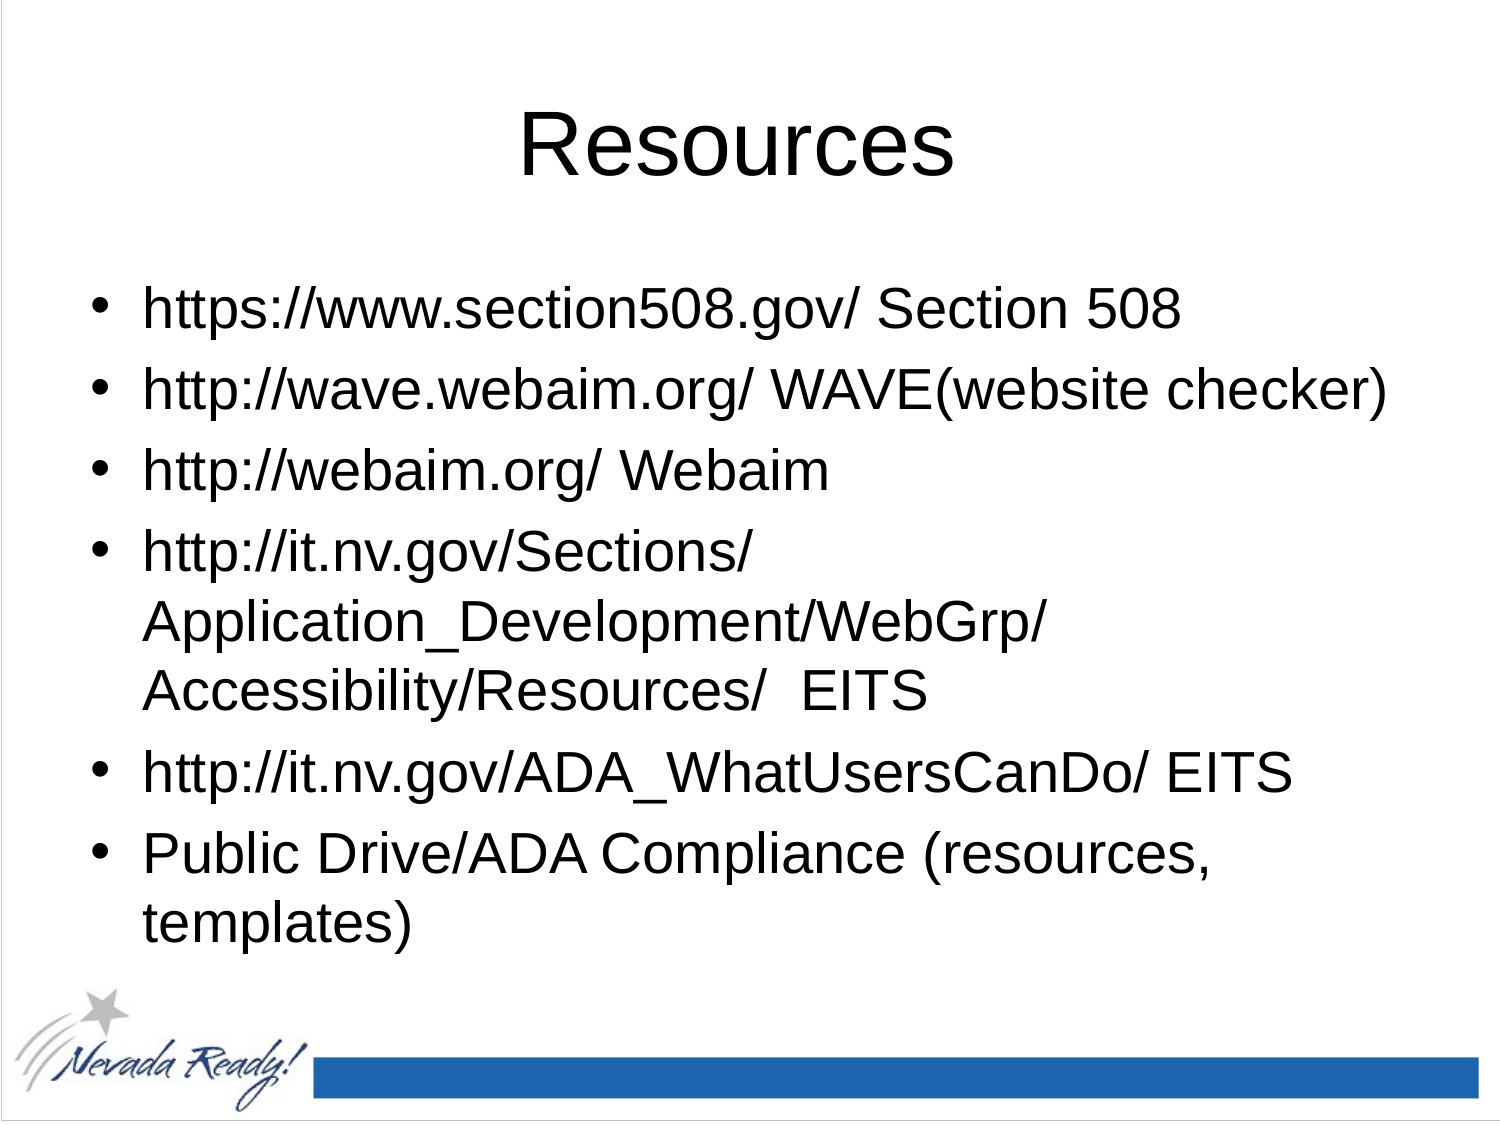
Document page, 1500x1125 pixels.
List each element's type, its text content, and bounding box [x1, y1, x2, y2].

picture [0, 0, 1500, 1125]
list https://www.section508.gov/ Section 508 http://wave.webaim.org/ WAVE(website checker) http://webaim.org/ Webaim http://it.nv.gov/Sections/Application_Development/WebGrp/Accessibility/Resources/ EITS http://it.nv.gov/ADA_WhatUsersCanDo/ EITS Public Drive/ADA Compliance (resources, templates) [75, 262, 1425, 1005]
title Resources [75, 45, 1425, 233]
